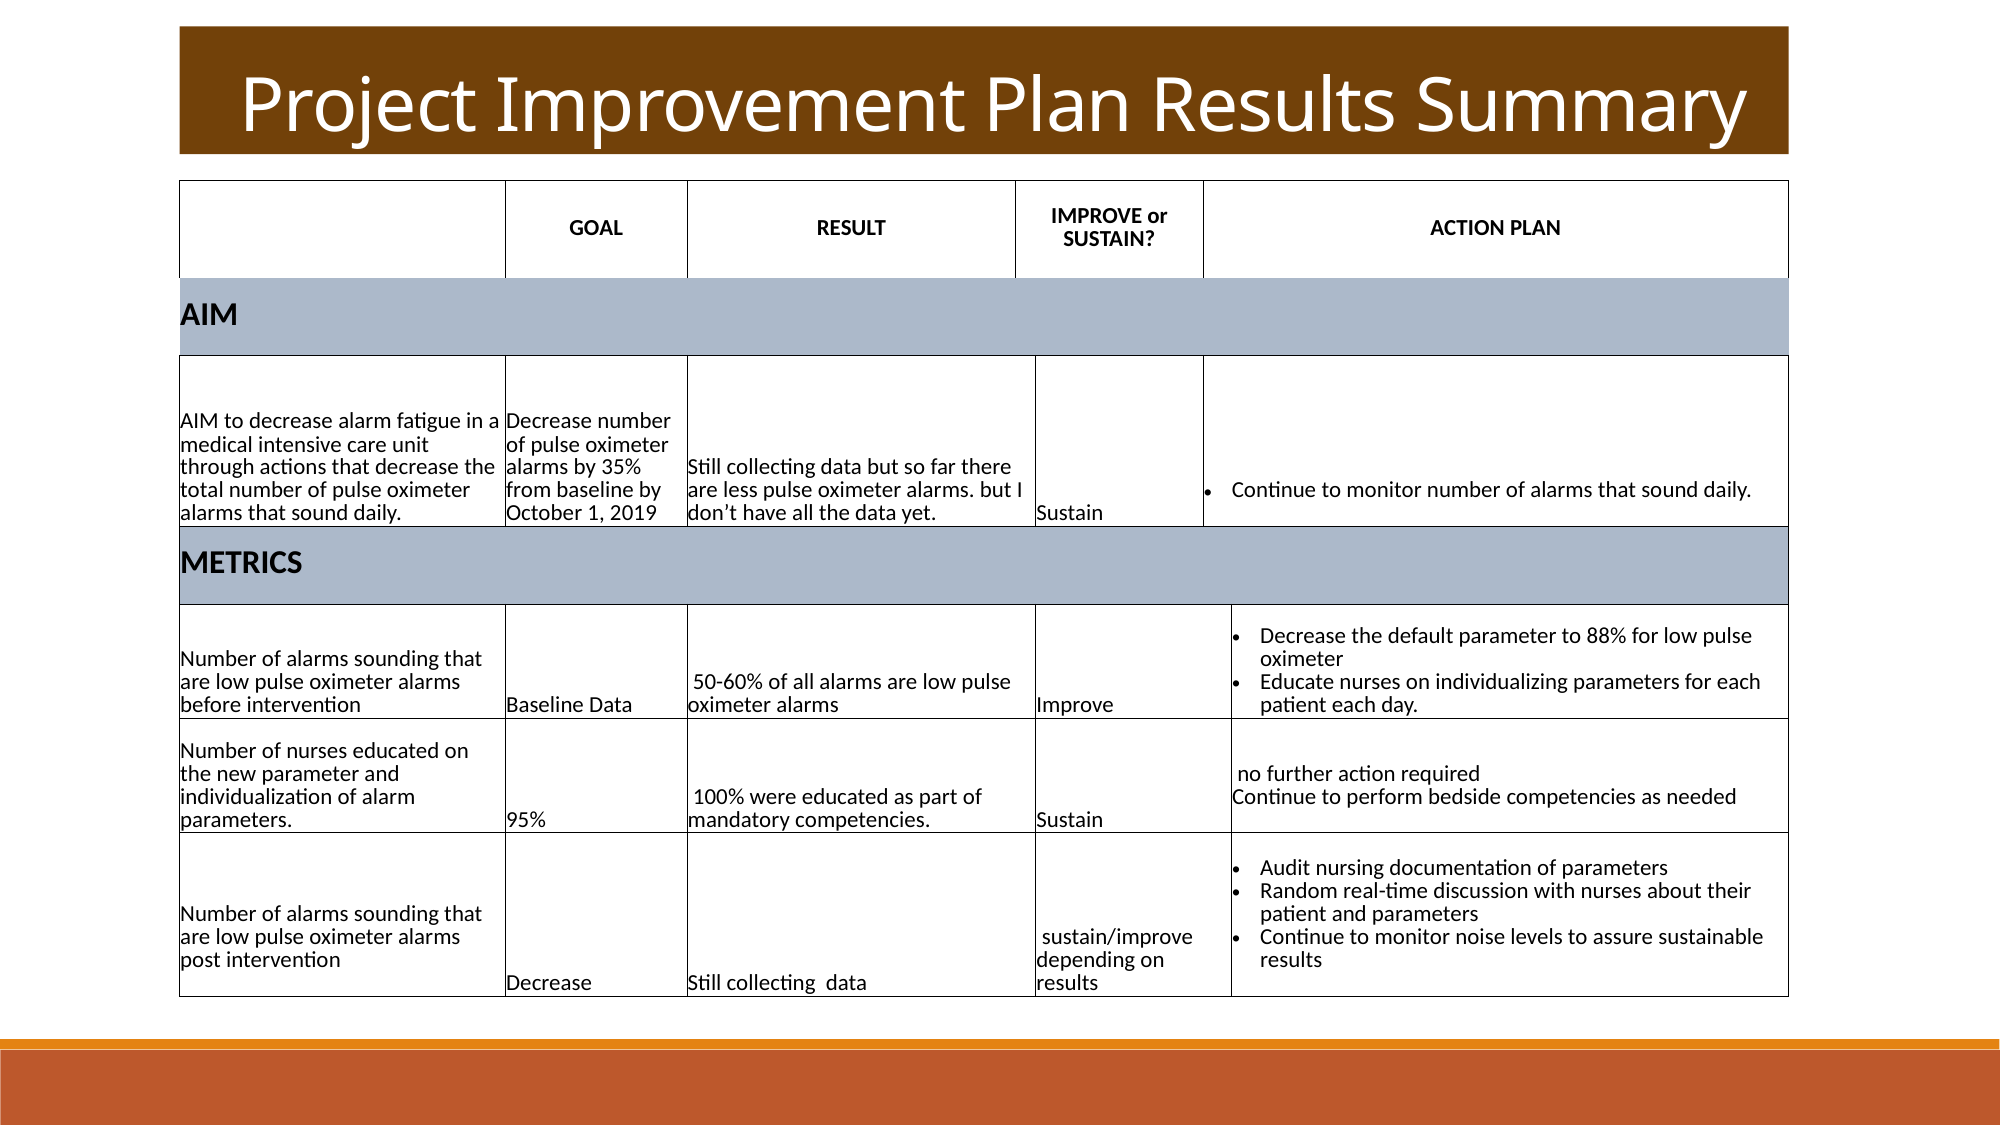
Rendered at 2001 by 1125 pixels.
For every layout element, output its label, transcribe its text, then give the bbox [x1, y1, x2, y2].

table_cell Decrease the default parameter to 88% for low pulse oximeter Educate nurses on individualizing parameters for each patient each day. [1232, 605, 1788, 718]
table_cell Decrease number of pulse oximeter alarms by 35% from baseline by October 1, 2019 [506, 356, 687, 526]
table_cell METRICS [180, 527, 1788, 604]
table_cell 50-60% of all alarms are low pulse oximeter alarms [688, 605, 1035, 718]
table_cell Continue to monitor number of alarms that sound daily. [1204, 356, 1788, 526]
table_cell Number of nurses educated on the new parameter and individualization of alarm parameters. [180, 719, 505, 832]
table_cell Sustain [1036, 719, 1231, 832]
table_cell 95% [506, 719, 687, 832]
table_cell no further action required Continue to perform bedside competencies as needed [1232, 719, 1788, 832]
table_cell Decrease [506, 833, 687, 996]
table_cell Still collecting data [688, 833, 1035, 996]
table_cell Sustain [1036, 356, 1203, 526]
title Project Improvement Plan Results Summary [179, 26, 1789, 155]
table_header [180, 181, 505, 278]
table_cell Baseline Data [506, 605, 687, 718]
table_header IMPROVE or SUSTAIN? [1016, 181, 1203, 278]
table_cell Number of alarms sounding that are low pulse oximeter alarms before intervention [180, 605, 505, 718]
table_header GOAL [506, 181, 687, 278]
table_cell Audit nursing documentation of parameters Random real-time discussion with nurses about their patient and parameters Continue to monitor noise levels to assure sustainable results [1232, 833, 1788, 996]
table_cell Still collecting data but so far there are less pulse oximeter alarms. but I don’t have all the data yet. [688, 356, 1035, 526]
table_cell Improve [1036, 605, 1231, 718]
table_cell 100% were educated as part of mandatory competencies. [688, 719, 1035, 832]
table_header RESULT [688, 181, 1015, 278]
table_cell AIM [180, 278, 1789, 355]
table_header ACTION PLAN [1204, 181, 1788, 278]
table_cell Number of alarms sounding that are low pulse oximeter alarms post intervention [180, 833, 505, 996]
table_cell sustain/improve depending on results [1036, 833, 1231, 996]
table_cell AIM to decrease alarm fatigue in a medical intensive care unit through actions that decrease the total number of pulse oximeter alarms that sound daily. [180, 356, 505, 526]
